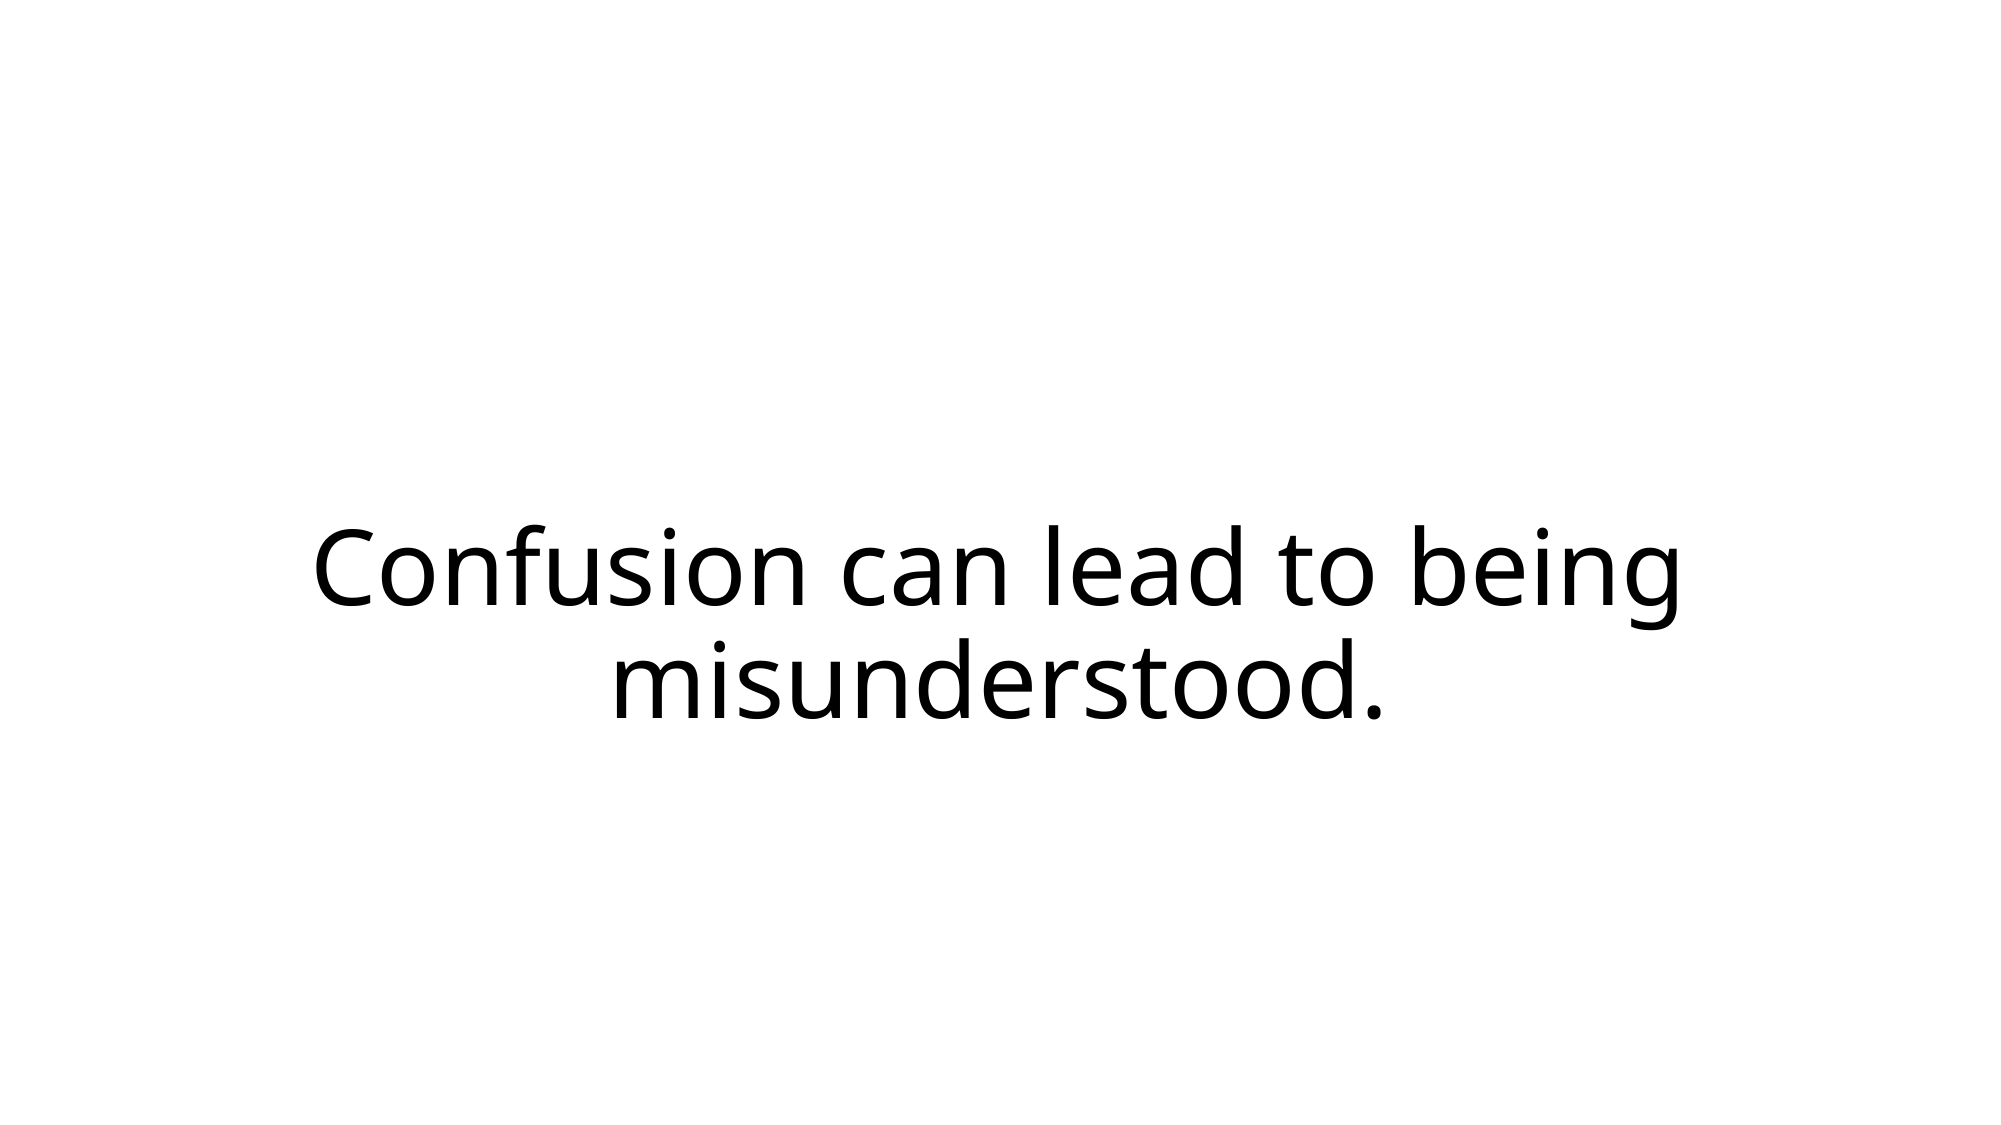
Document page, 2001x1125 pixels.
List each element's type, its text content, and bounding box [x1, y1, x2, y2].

title Confusion can lead to being misunderstood. [136, 505, 1862, 749]
